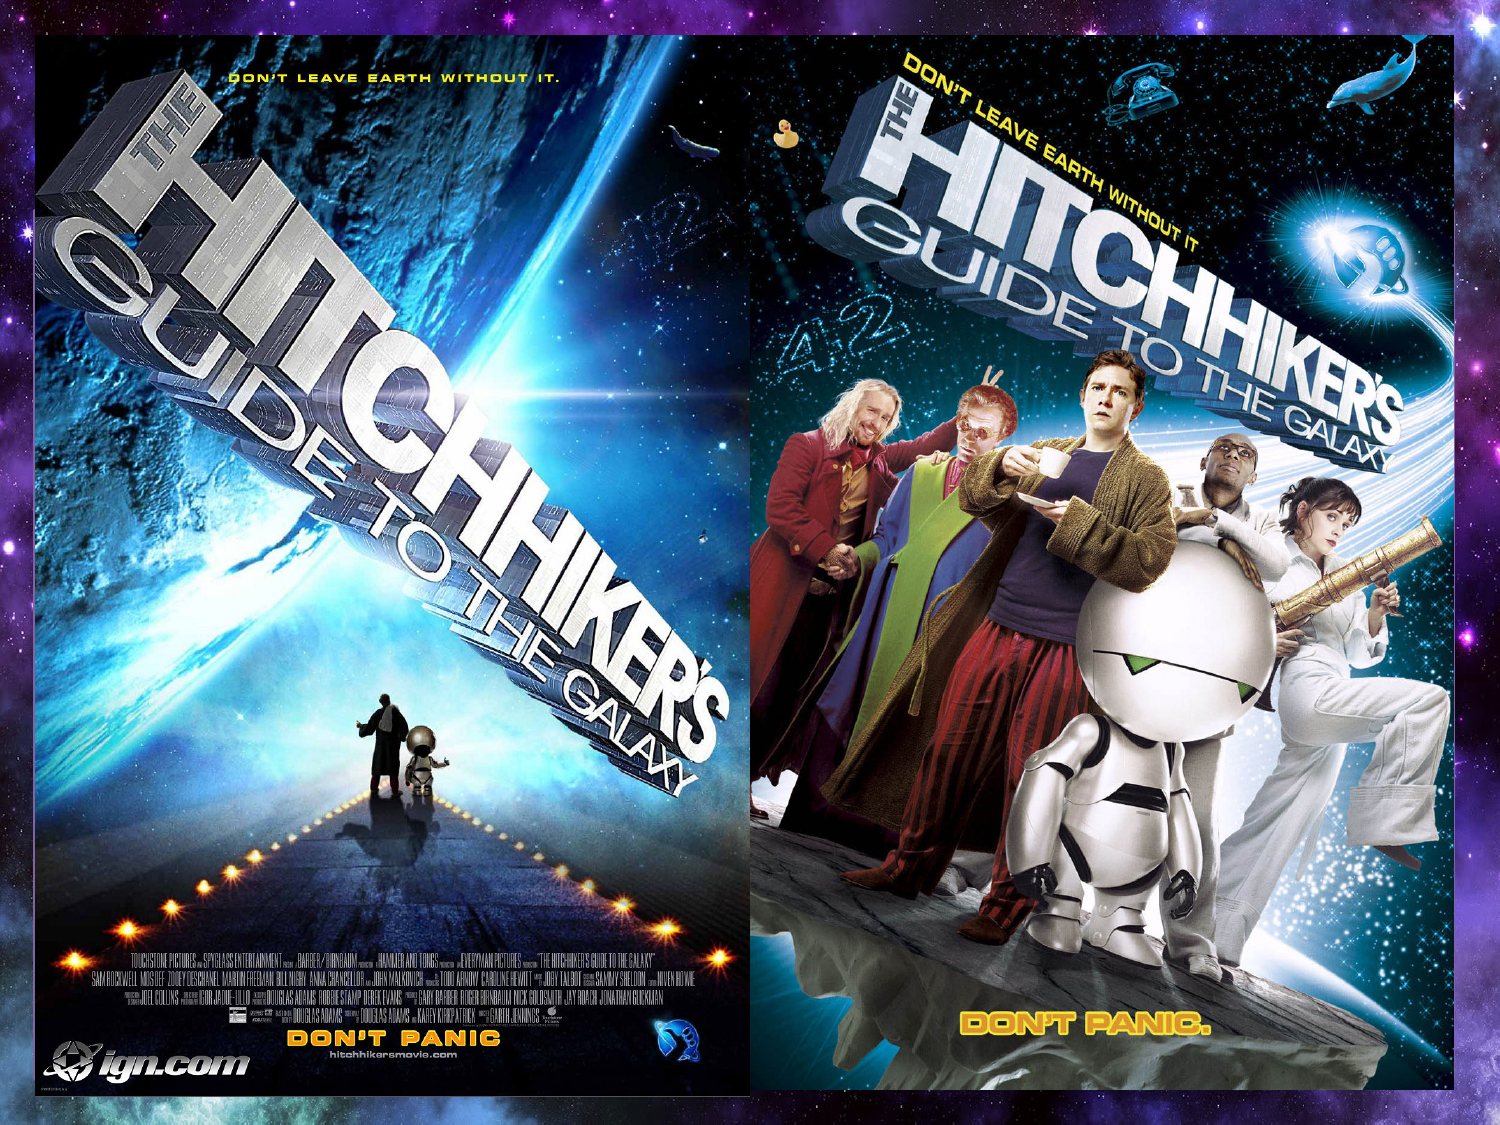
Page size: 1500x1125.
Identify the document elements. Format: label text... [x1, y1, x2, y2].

title Brief description of the books [82, 0, 1432, 33]
picture [0, 0, 1500, 1125]
